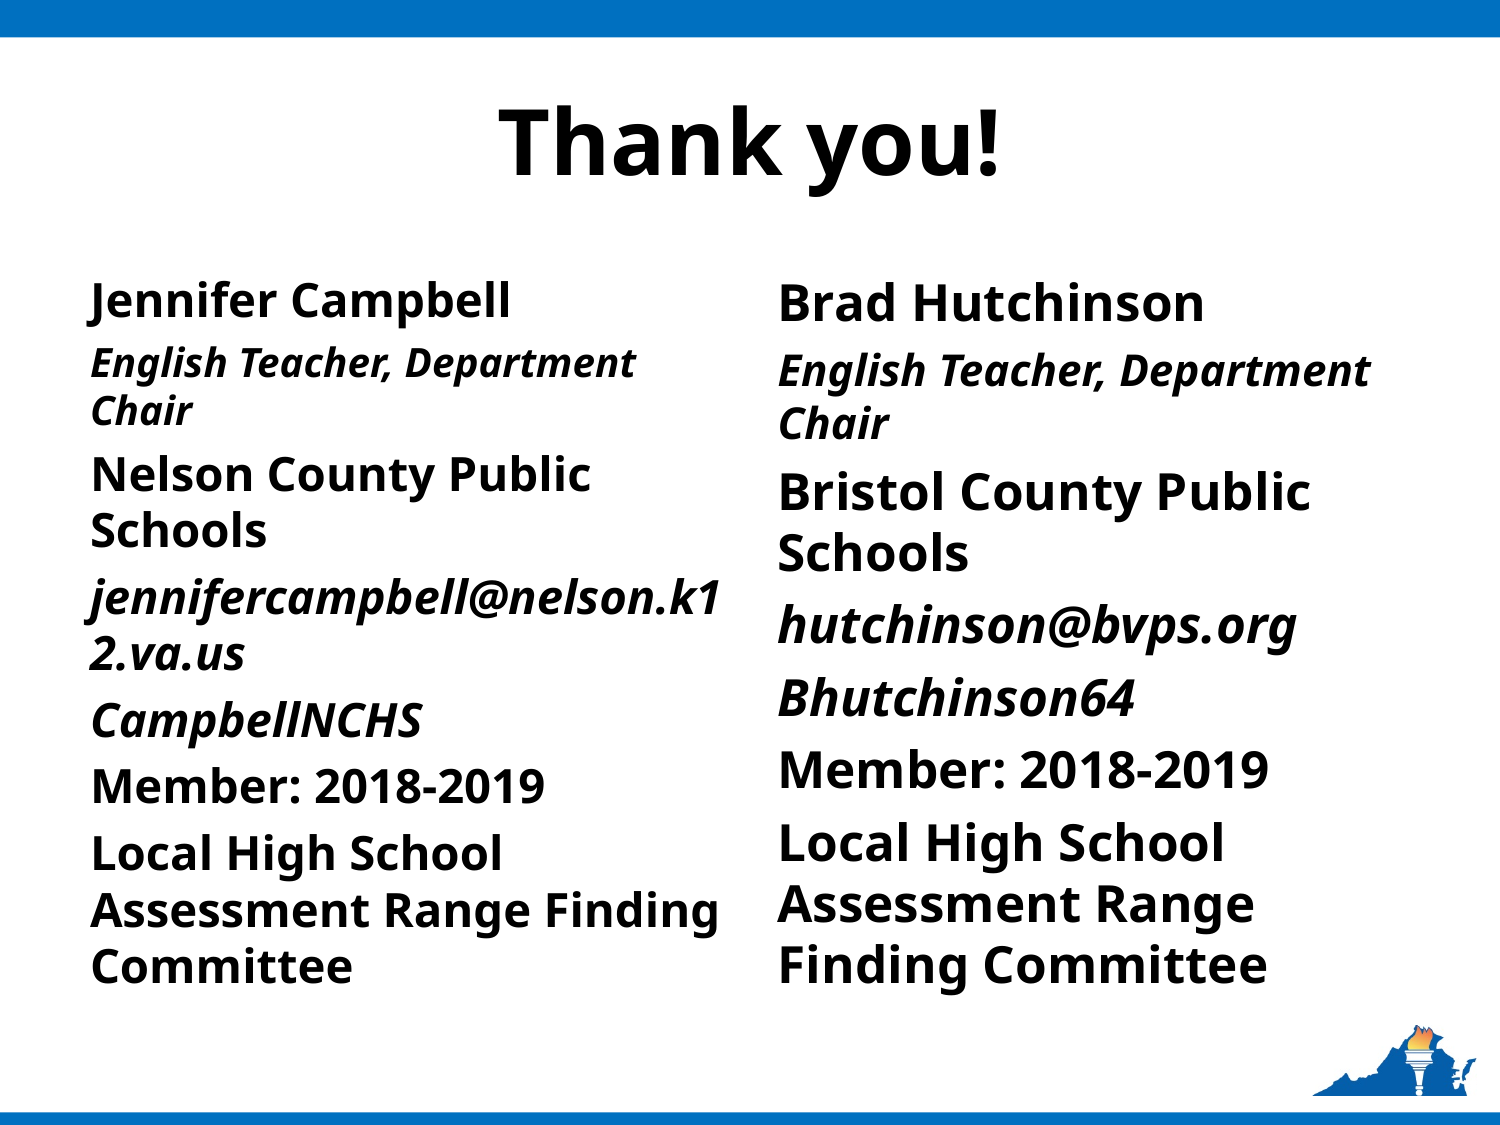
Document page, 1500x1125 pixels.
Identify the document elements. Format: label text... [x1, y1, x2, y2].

list Jennifer Campbell English Teacher, Department Chair Nelson County Public Schools jennifercampbell@nelson.k12.va.us CampbellNCHS Member: 2018-2019 Local High School Assessment Range Finding Committee [75, 262, 738, 1005]
title Thank you! [75, 45, 1425, 233]
list Brad Hutchinson English Teacher, Department Chair Bristol County Public Schools hutchinson@bvps.org Bhutchinson64 Member: 2018-2019 Local High School Assessment Range Finding Committee [762, 262, 1425, 1005]
picture [1312, 1025, 1477, 1096]
